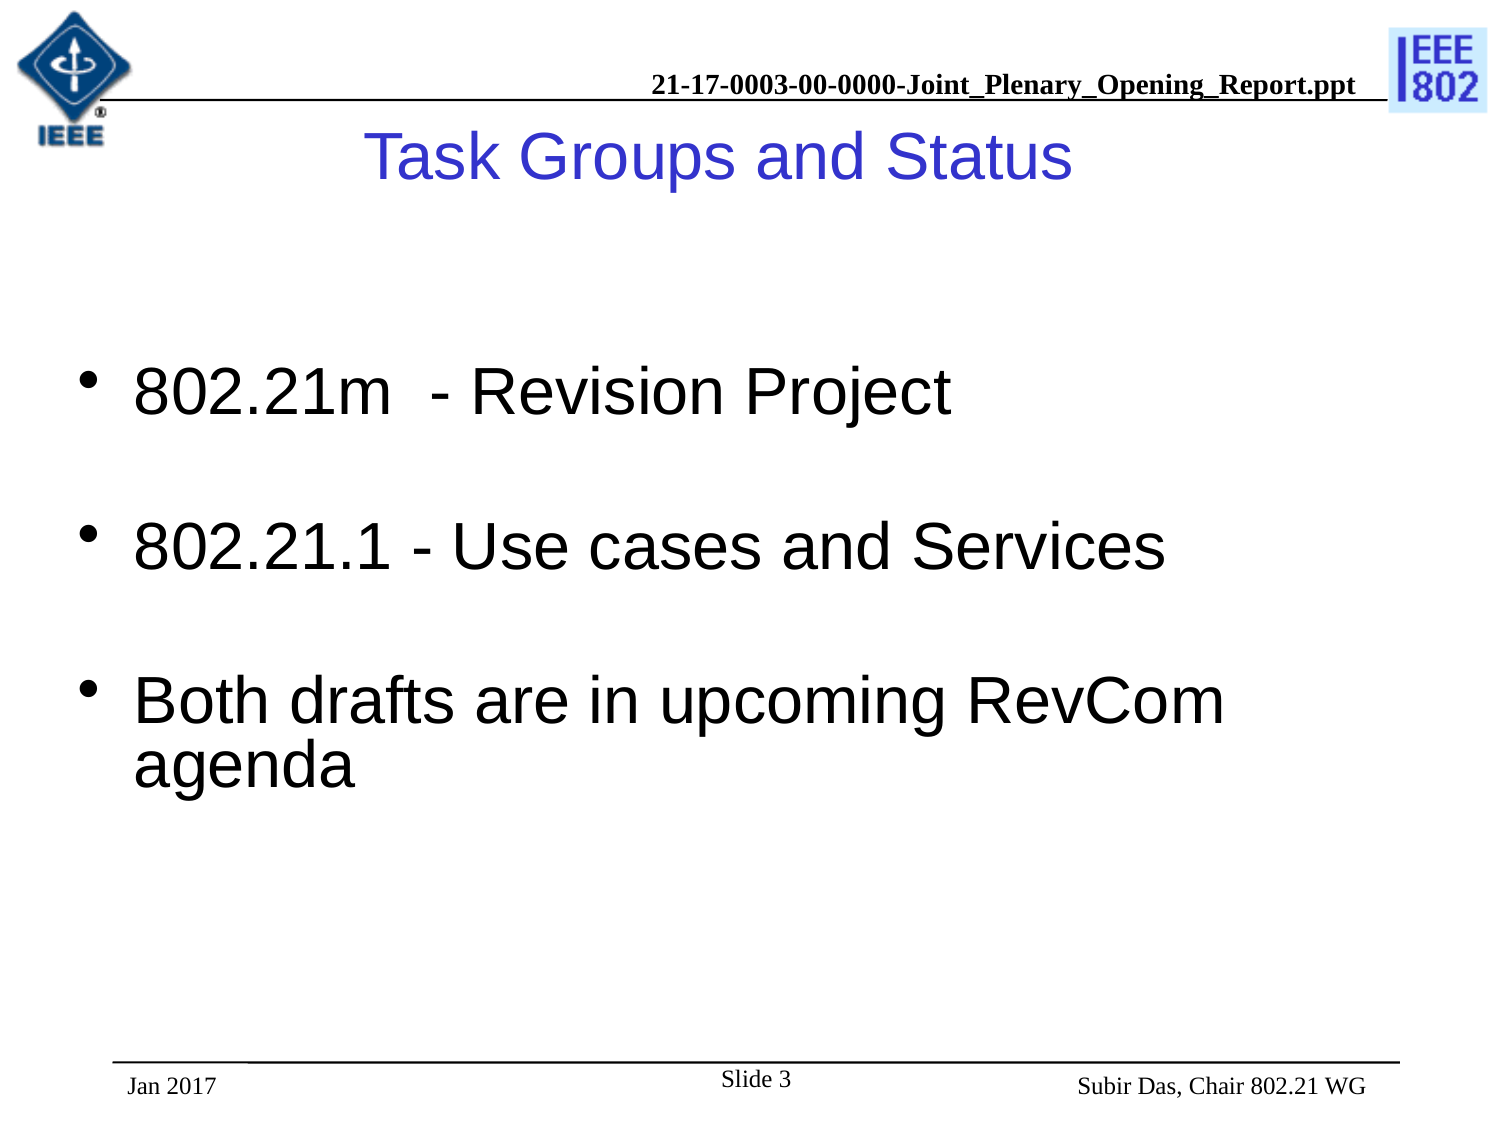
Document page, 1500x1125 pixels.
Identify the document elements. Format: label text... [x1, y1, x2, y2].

title Task Groups and Status [99, 112, 1376, 194]
list 802.21m - Revision Project 802.21.1 - Use cases and Services Both drafts are in upcoming RevCom agenda [62, 262, 1463, 913]
slide_number Slide 3 [712, 1061, 800, 1093]
text_box Subir Das, Chair 802.21 WG [1050, 1062, 1412, 1106]
picture [12, 9, 137, 150]
text_box Jan 2017 [112, 1061, 313, 1097]
picture [1374, 9, 1499, 138]
